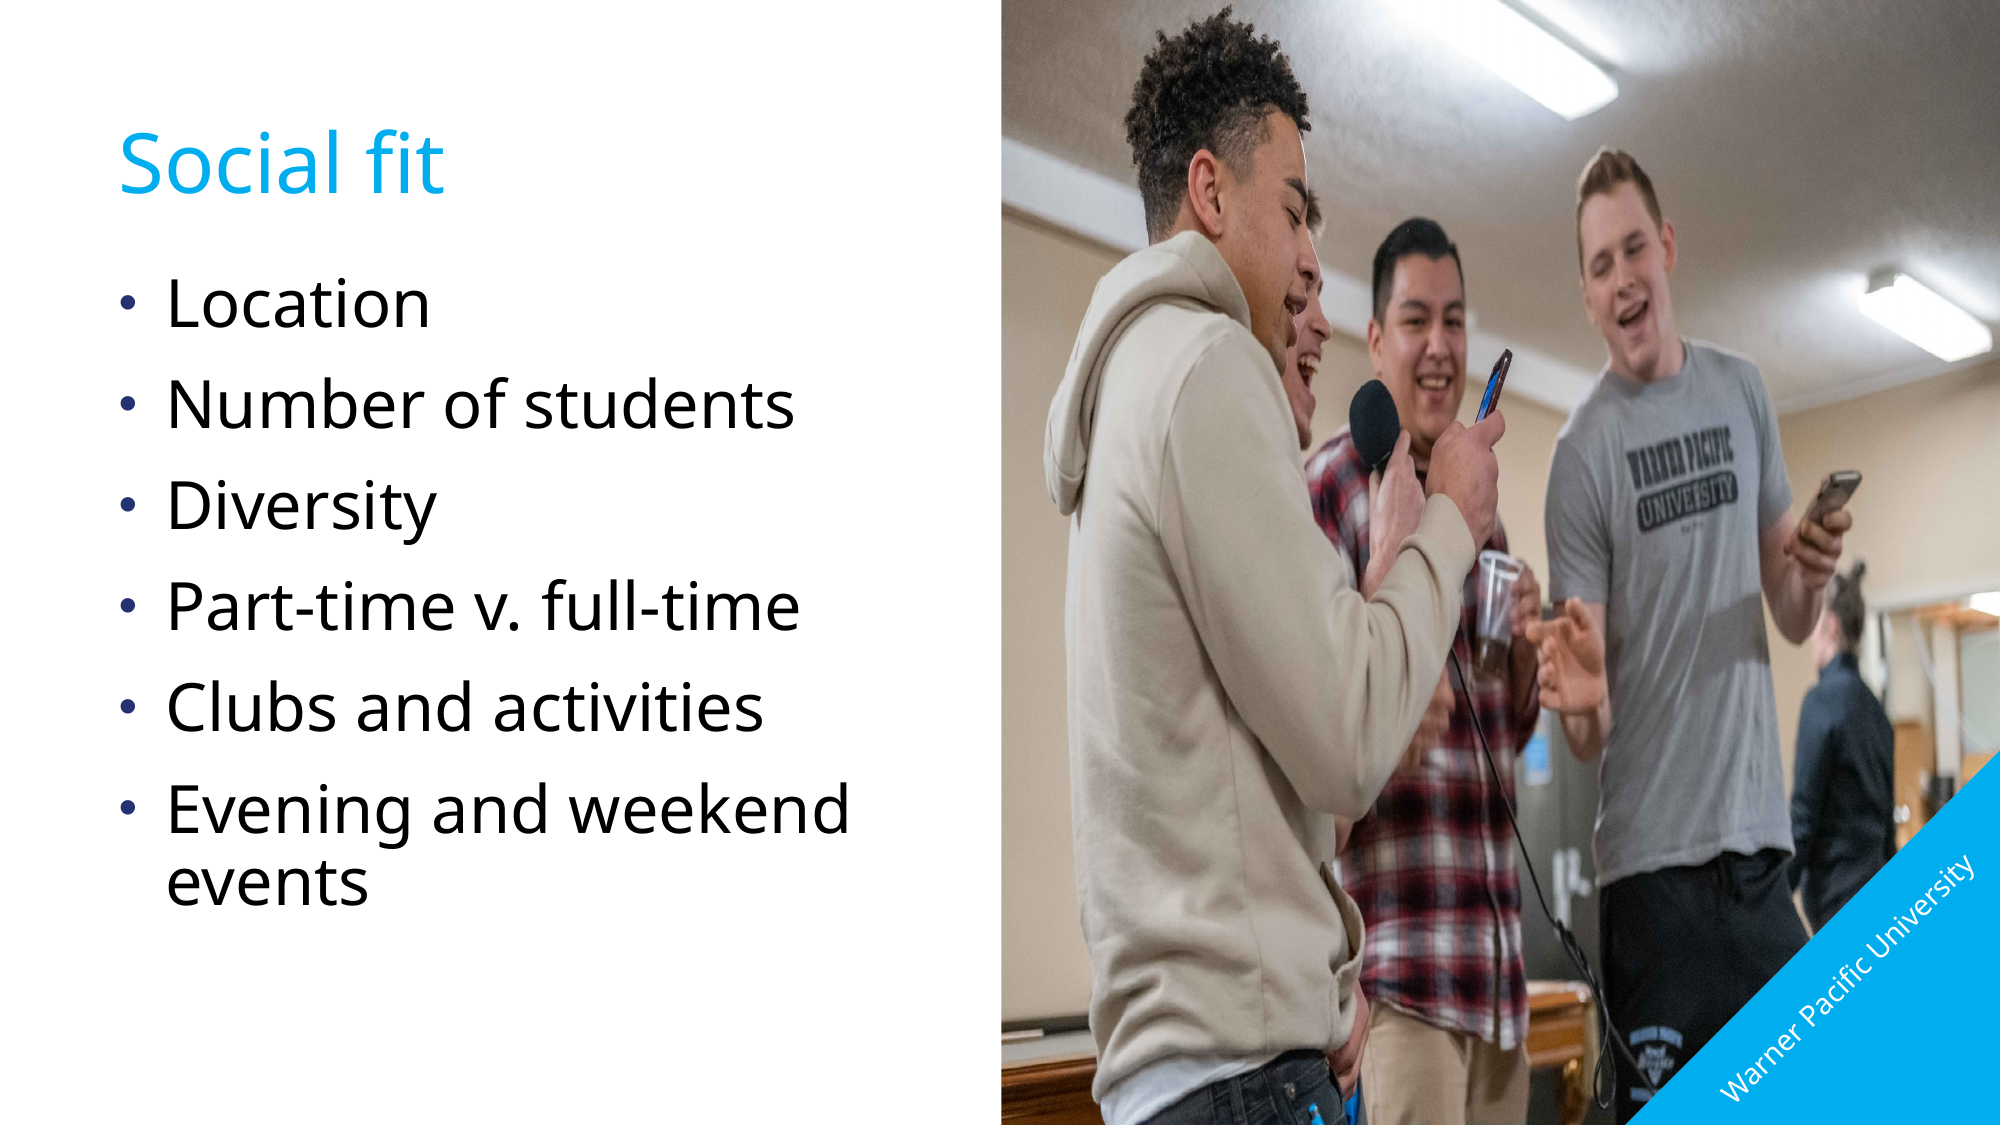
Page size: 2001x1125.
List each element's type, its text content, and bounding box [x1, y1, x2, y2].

picture [1741, 1084, 1747, 1092]
picture [1842, 975, 1853, 986]
picture [1899, 922, 1909, 932]
picture [1889, 927, 1903, 936]
title Social fit [103, 113, 963, 234]
list Location Number of students Diversity Part-time v. full-time Clubs and activities Evening and weekend events [103, 262, 963, 1001]
picture [1916, 904, 1926, 914]
picture [1820, 998, 1832, 1007]
picture [1757, 1060, 1766, 1072]
picture [1765, 1053, 1775, 1064]
picture [1729, 1082, 1736, 1088]
picture [1949, 869, 1961, 880]
picture [1945, 876, 1955, 886]
picture [1927, 894, 1936, 904]
picture [1800, 1011, 1813, 1025]
picture [1768, 1047, 1782, 1056]
picture [1807, 1006, 1814, 1014]
picture [1886, 933, 1896, 944]
picture [1838, 982, 1848, 992]
picture [1867, 945, 1877, 955]
picture [1001, 0, 2000, 1125]
picture [1780, 1044, 1790, 1049]
picture [1878, 937, 1888, 952]
picture [1790, 1028, 1800, 1040]
picture [1829, 991, 1840, 1001]
picture [1861, 968, 1871, 973]
